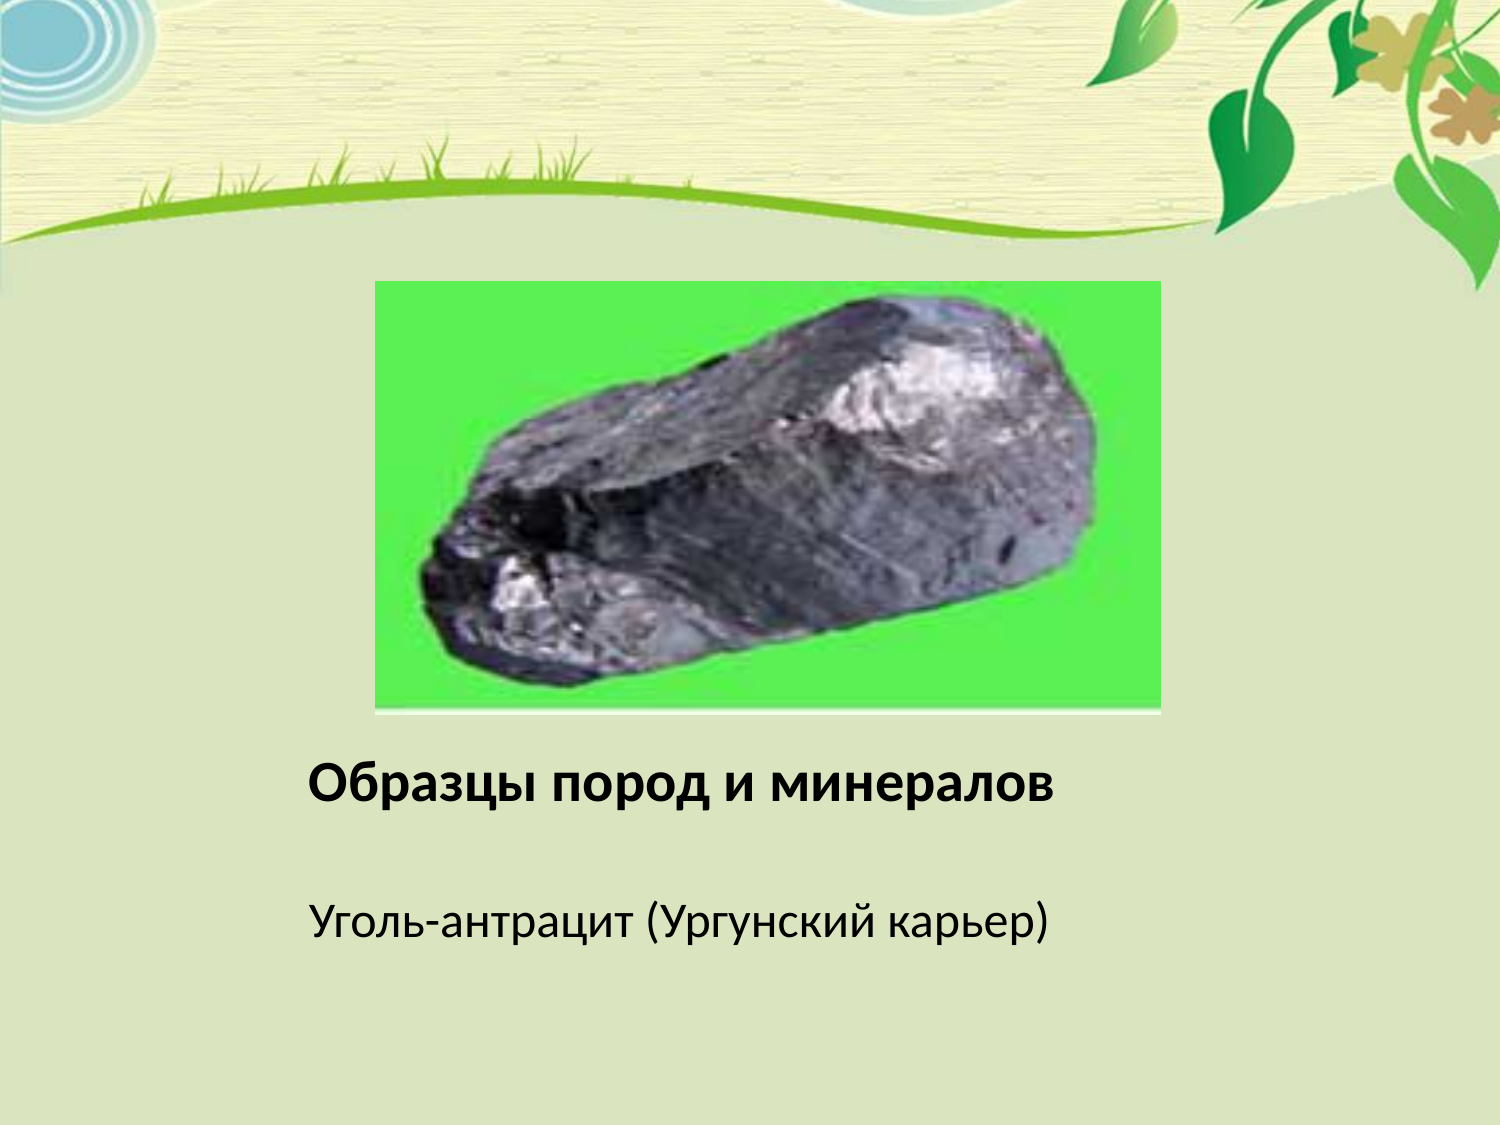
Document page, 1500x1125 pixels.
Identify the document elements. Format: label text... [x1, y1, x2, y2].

list Уголь-антрацит (Ургунский карьер) [293, 880, 1195, 1013]
picture [0, 0, 1500, 1125]
title Образцы пород и минералов [293, 787, 1195, 880]
